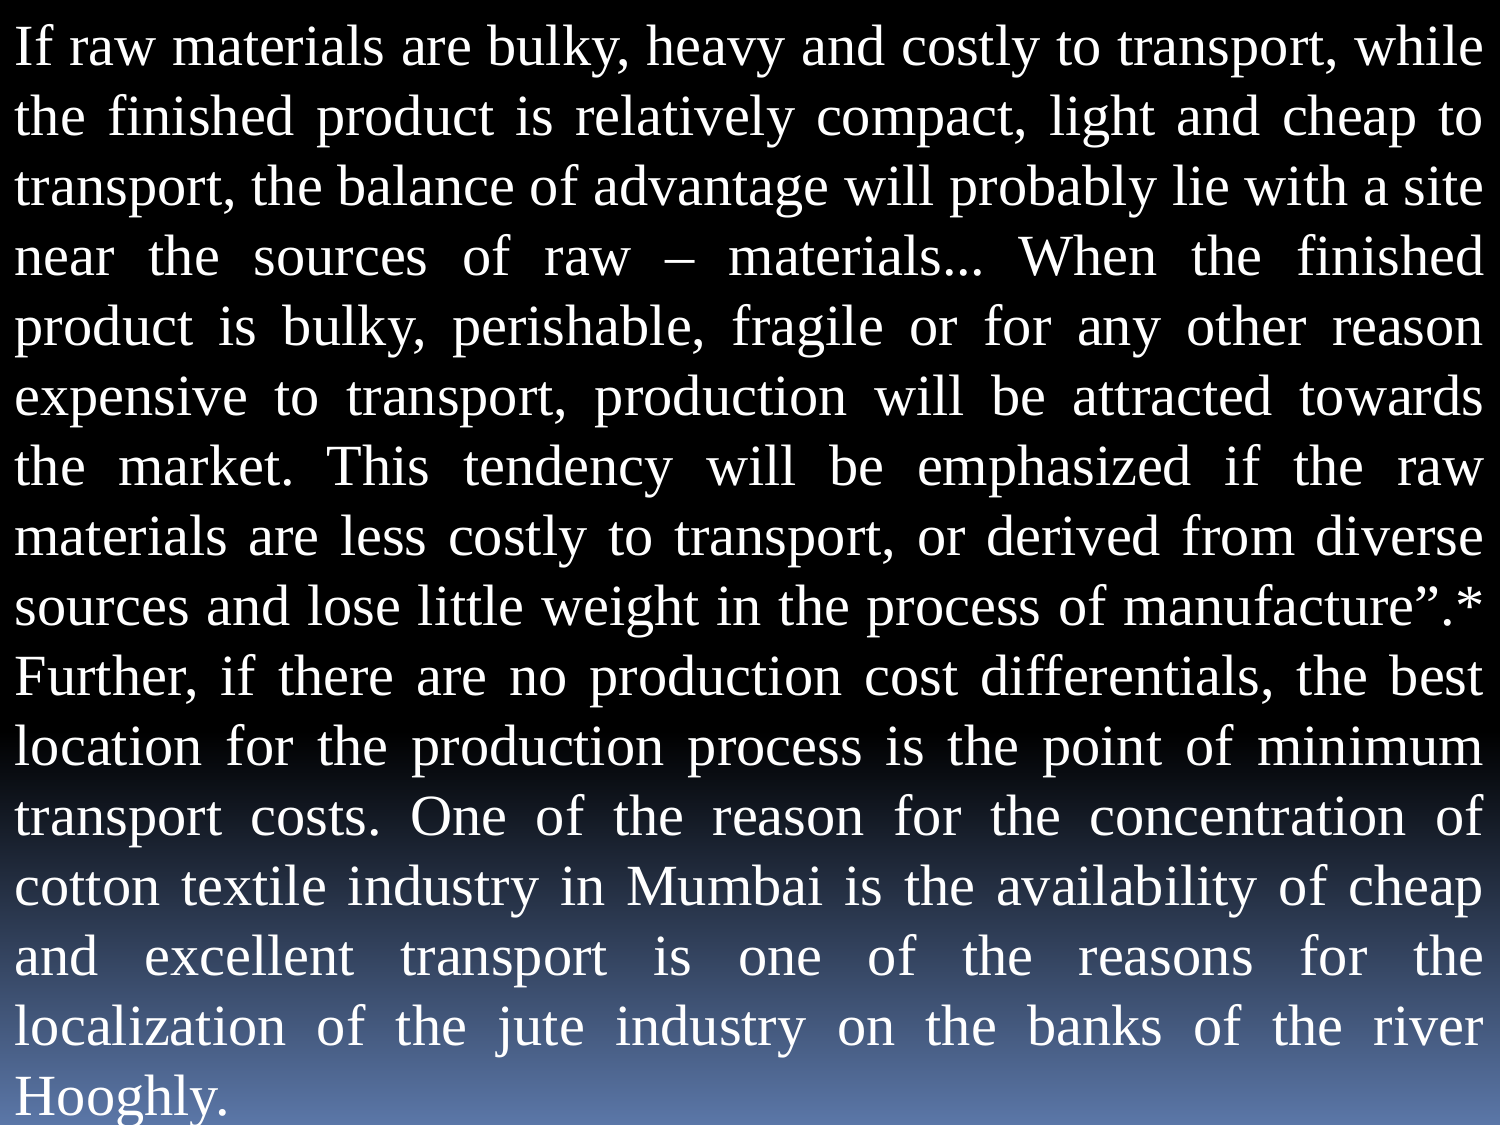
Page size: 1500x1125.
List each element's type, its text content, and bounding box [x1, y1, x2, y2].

text_box If raw materials are bulky, heavy and costly to transport, while the finished product is relatively compact, light and cheap to transport, the balance of advantage will probably lie with a site near the sources of raw – materials... When the finished product is bulky, perishable, fragile or for any other reason expensive to transport, production will be attracted towards the market. This tendency will be emphasized if the raw materials are less costly to transport, or derived from diverse sources and lose little weight in the process of manufacture”.* Further, if there are no production cost differentials, the best location for the production process is the point of minimum transport costs. One of the reason for the concentration of cotton textile industry in Mumbai is the availability of cheap and excellent transport is one of the reasons for the localization of the jute industry on the banks of the river Hooghly. [0, 0, 1500, 1125]
